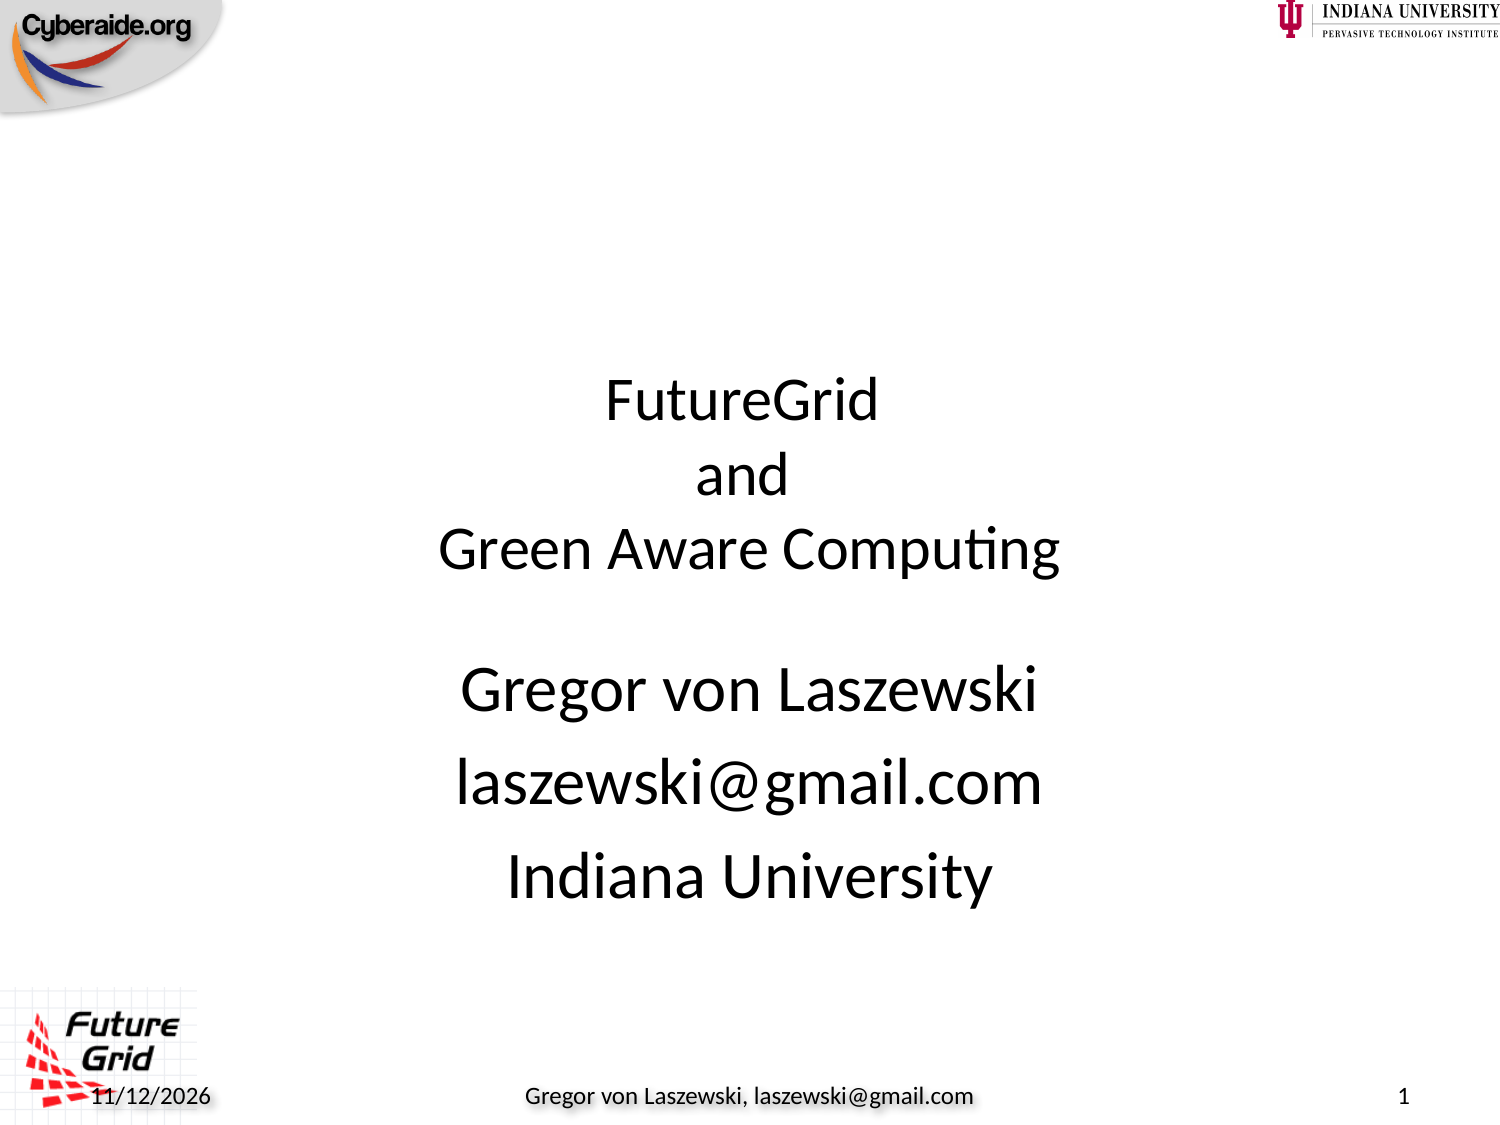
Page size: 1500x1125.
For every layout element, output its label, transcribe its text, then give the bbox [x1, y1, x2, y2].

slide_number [75, 1065, 425, 1125]
picture [1278, 0, 1500, 38]
title FutureGrid and Green Aware Computing [112, 349, 1388, 591]
subtitle Gregor von Laszewski laszewski@gmail.com Indiana University [225, 637, 1275, 925]
picture [12, 0, 200, 150]
slide_number 1 [1082, 1065, 1425, 1125]
footer Gregor von Laszewski, laszewski@gmail.com [425, 1065, 1075, 1125]
picture [0, 987, 197, 1125]
